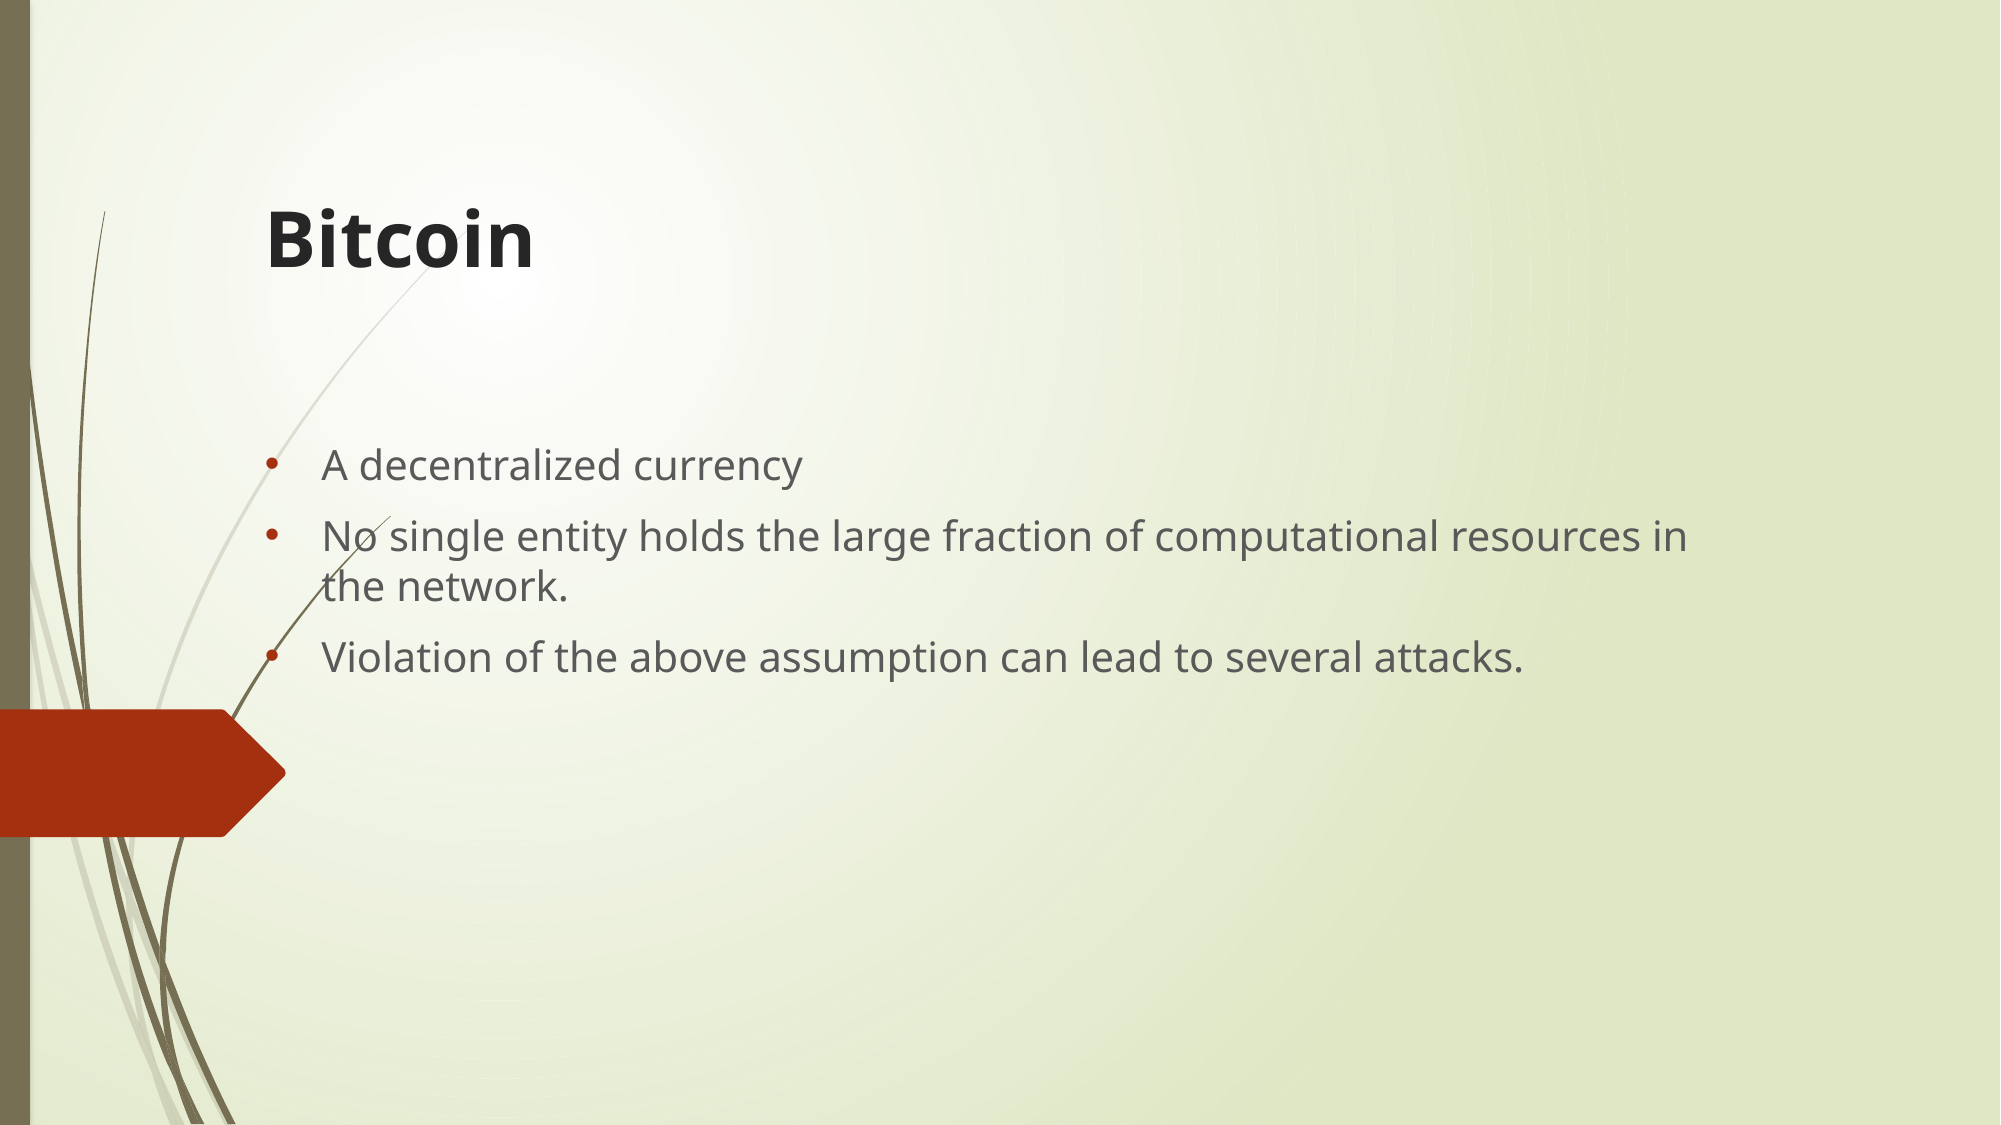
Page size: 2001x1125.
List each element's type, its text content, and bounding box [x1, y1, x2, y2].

title Bitcoin [249, 181, 1750, 375]
subtitle A decentralized currency No single entity holds the large fraction of computational resources in the network. Violation of the above assumption can lead to several attacks. [249, 431, 1750, 863]
